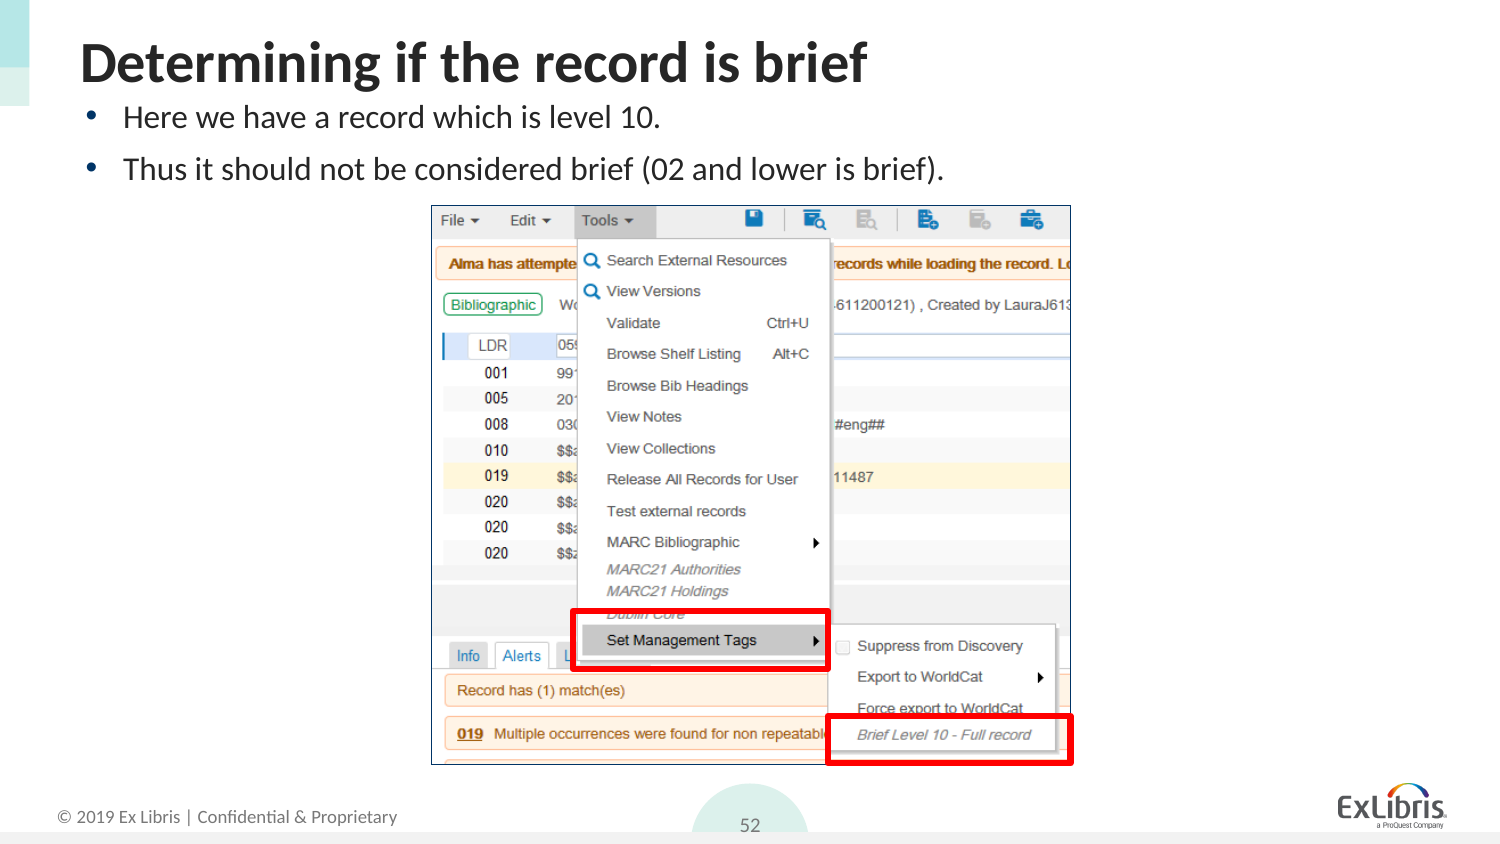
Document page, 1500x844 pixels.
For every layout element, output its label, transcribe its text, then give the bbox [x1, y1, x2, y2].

slide_number 52 [705, 793, 795, 844]
list Here we have a record which is level 10. Thus it should not be considered brief (02 and lower is brief). [70, 87, 1430, 224]
picture [430, 205, 1071, 765]
picture [1338, 783, 1447, 829]
title Determining if the record is brief [64, 11, 1447, 107]
